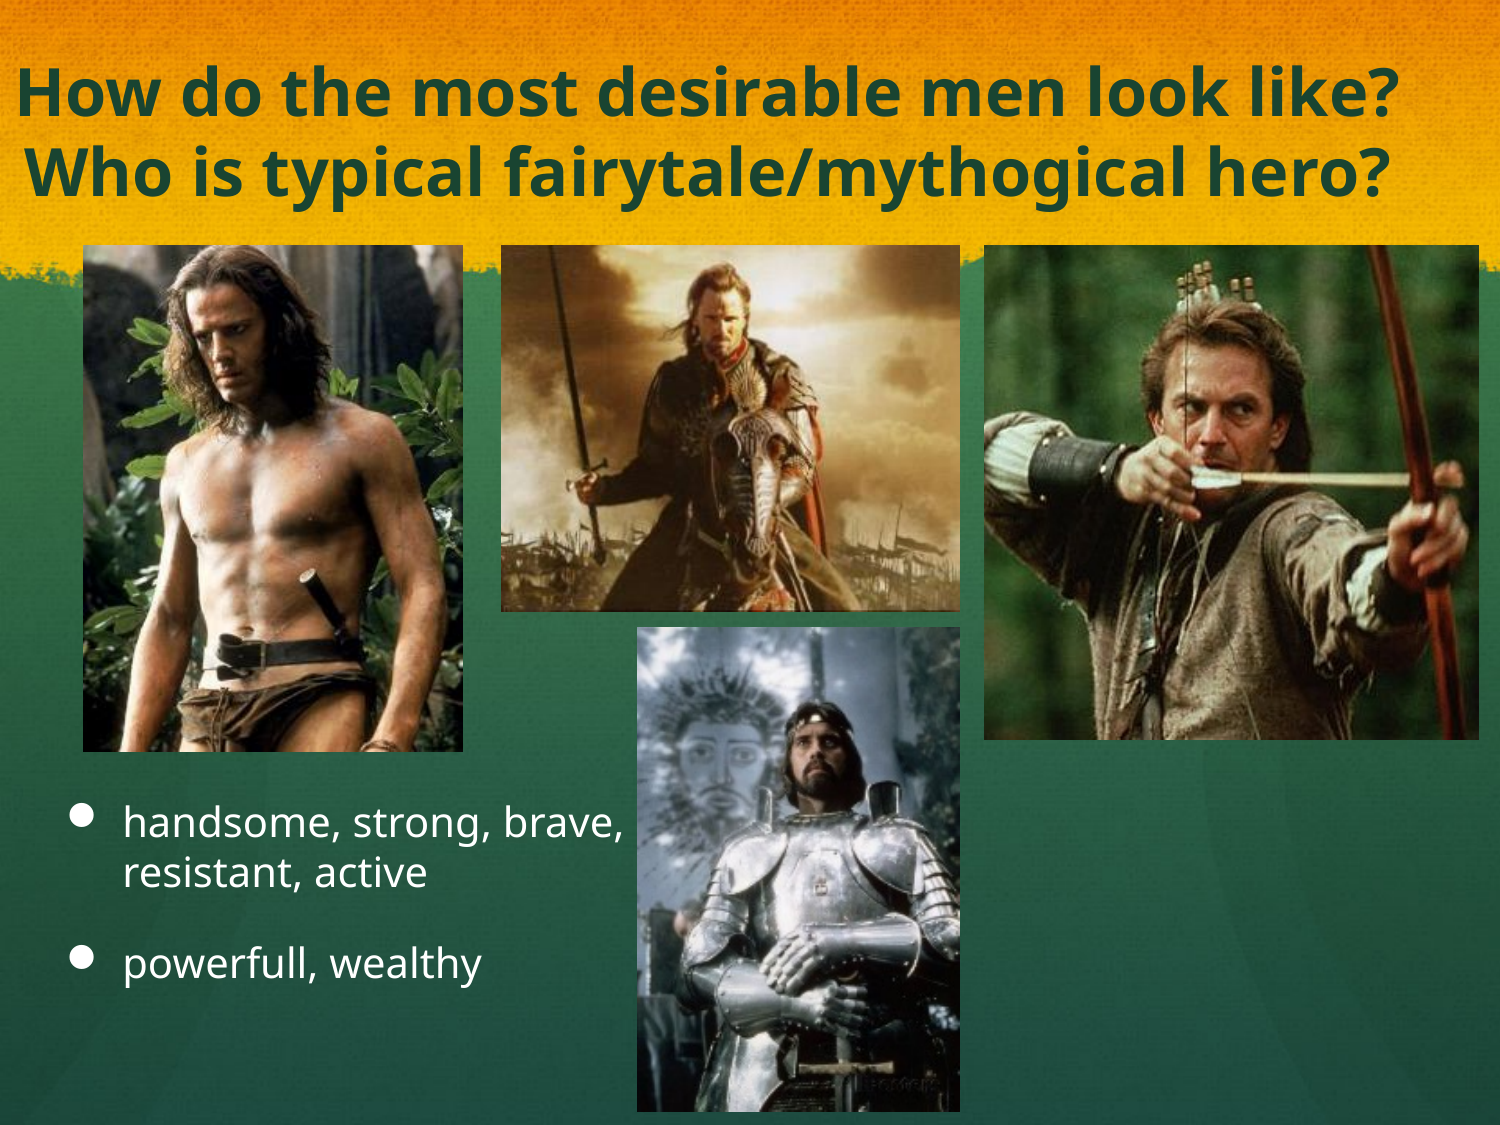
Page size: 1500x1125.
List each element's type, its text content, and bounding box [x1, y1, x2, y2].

text_box handsome, strong, brave, resistant, active powerfull, wealthy [51, 788, 632, 1085]
text_box How do the most desirable men look like? Who is typical fairytale/mythogical hero? [0, 13, 1417, 246]
picture [0, 0, 1500, 1125]
